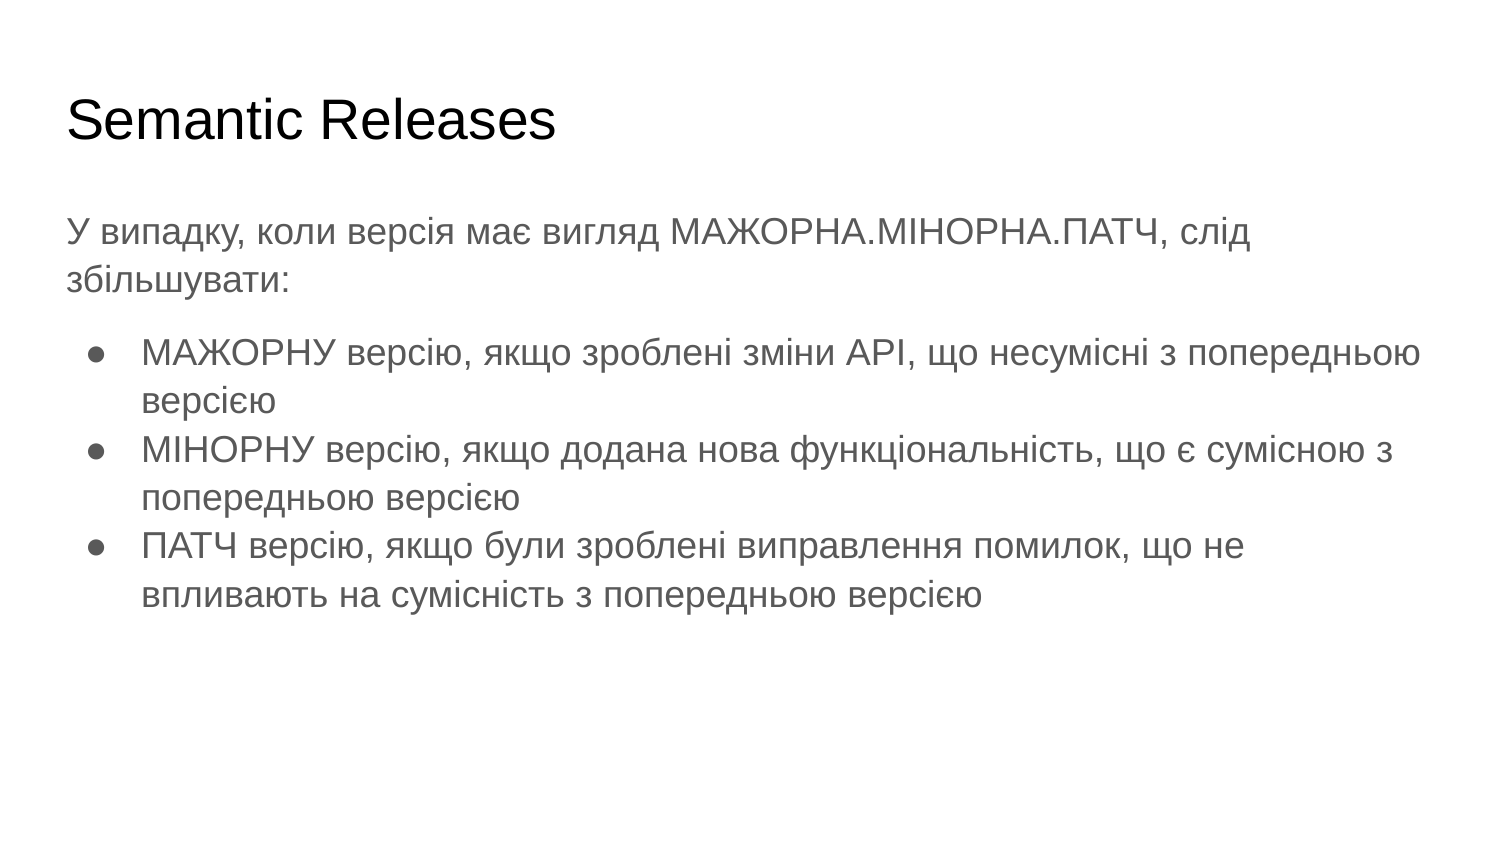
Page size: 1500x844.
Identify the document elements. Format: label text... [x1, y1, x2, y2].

list У випадку, коли версія має вигляд МАЖОРНА.МІНОРНА.ПАТЧ, слід збільшувати: МАЖОРНУ версію, якщо зроблені зміни API, що несумісні з попередньою версією МІНОРНУ версію, якщо додана нова функціональність, що є сумісною з попередньою версією ПАТЧ версію, якщо були зроблені виправлення помилок, що не впливають на сумісність з попередньою версією [51, 189, 1449, 750]
title Semantic Releases [51, 72, 1449, 167]
